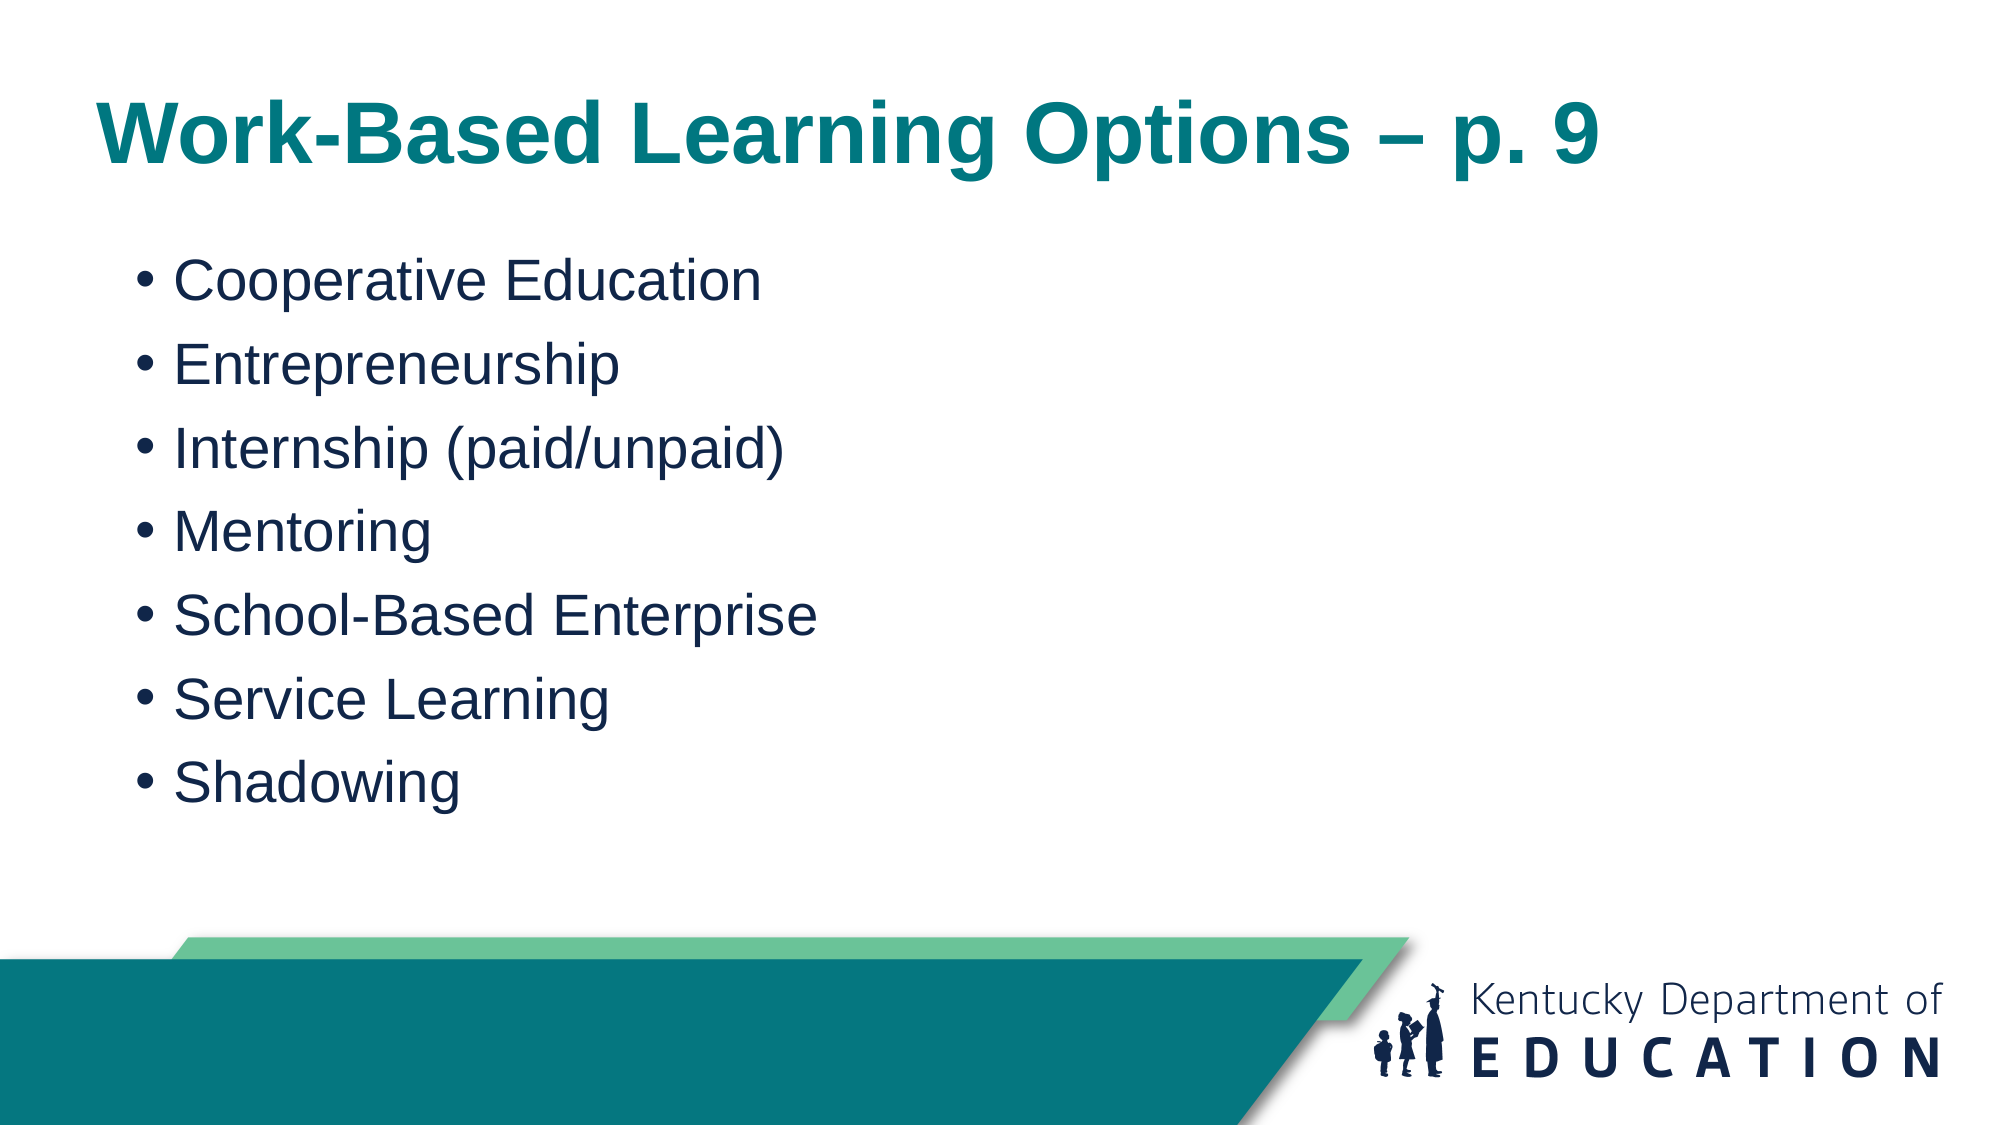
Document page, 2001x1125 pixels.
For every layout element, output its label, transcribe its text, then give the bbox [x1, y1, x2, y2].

list Cooperative Education Entrepreneurship Internship (paid/unpaid) Mentoring School-Based Enterprise Service Learning Shadowing [120, 243, 1515, 994]
title Work-Based Learning Options – p. 9 [81, 41, 1894, 229]
picture [0, 0, 2001, 1125]
